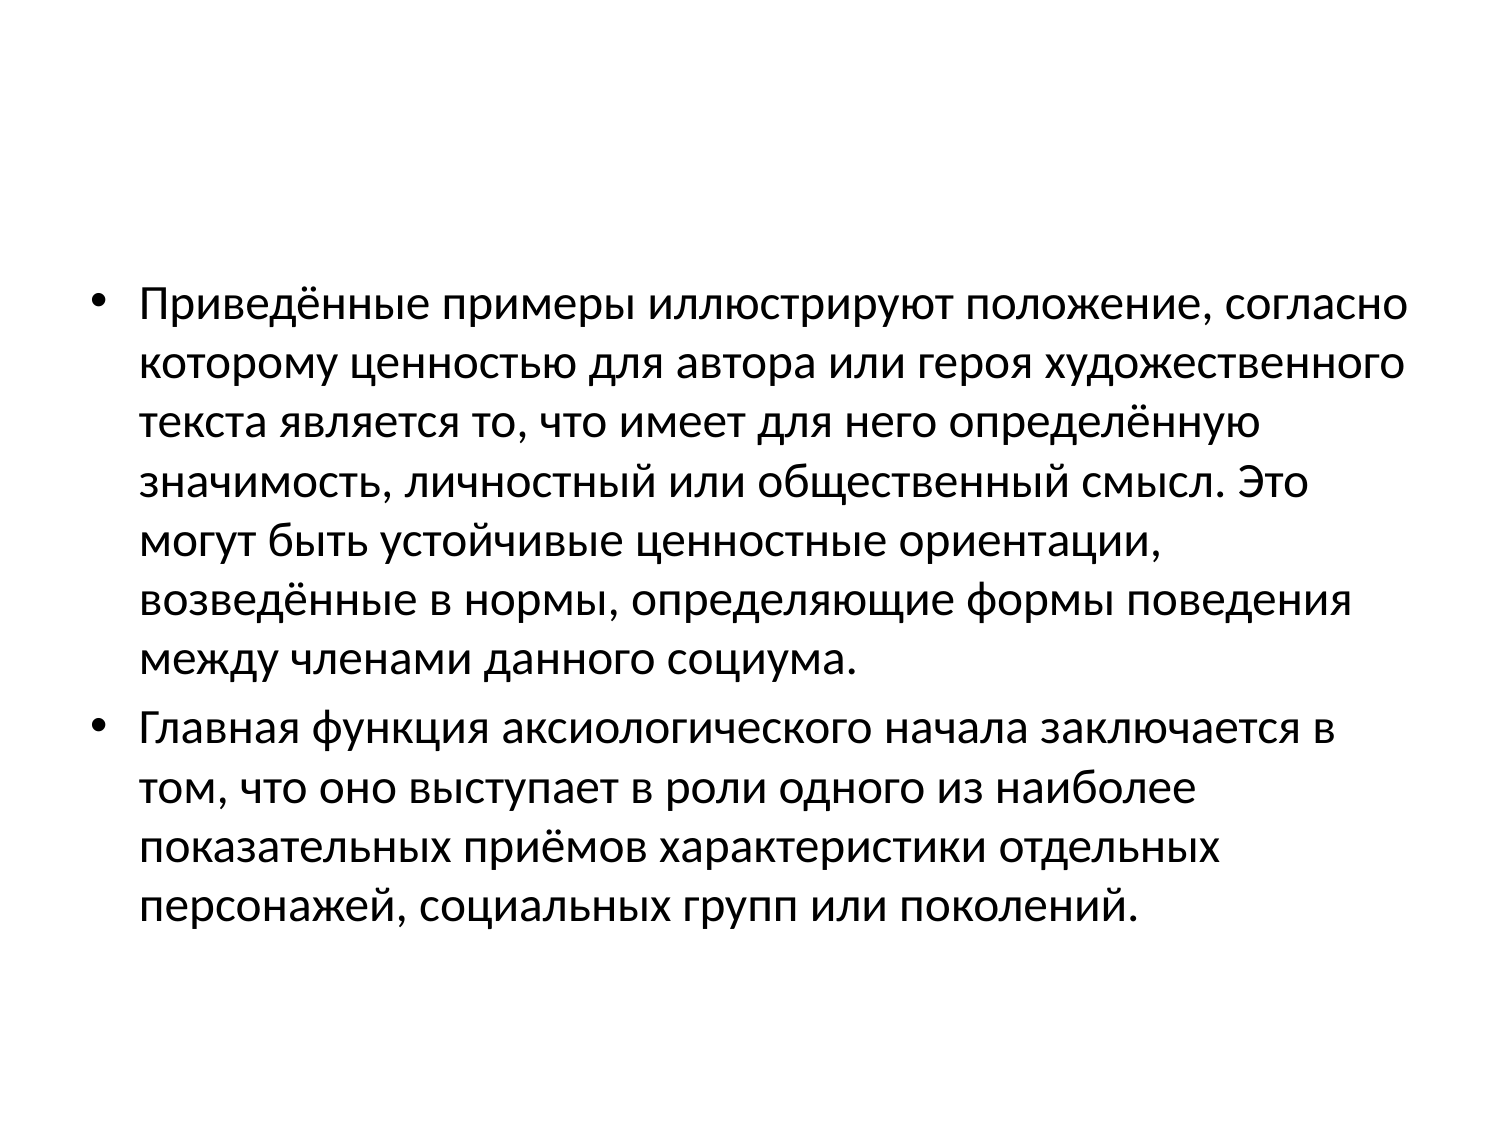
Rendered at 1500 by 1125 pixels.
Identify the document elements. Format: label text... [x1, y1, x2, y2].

list Приведённые примеры иллюстрируют положение, согласно которому ценностью для автора или героя художественного текста является то, что имеет для него определённую значимость, личностный или общественный смысл. Это могут быть устойчивые ценностные ориентации, возведённые в нормы, определяющие формы поведения между членами данного социума. Главная функция аксиологического начала заключается в том, что оно выступает в роли одного из наиболее показательных приёмов характеристики отдельных персонажей, социальных групп или поколений. [75, 262, 1425, 1005]
